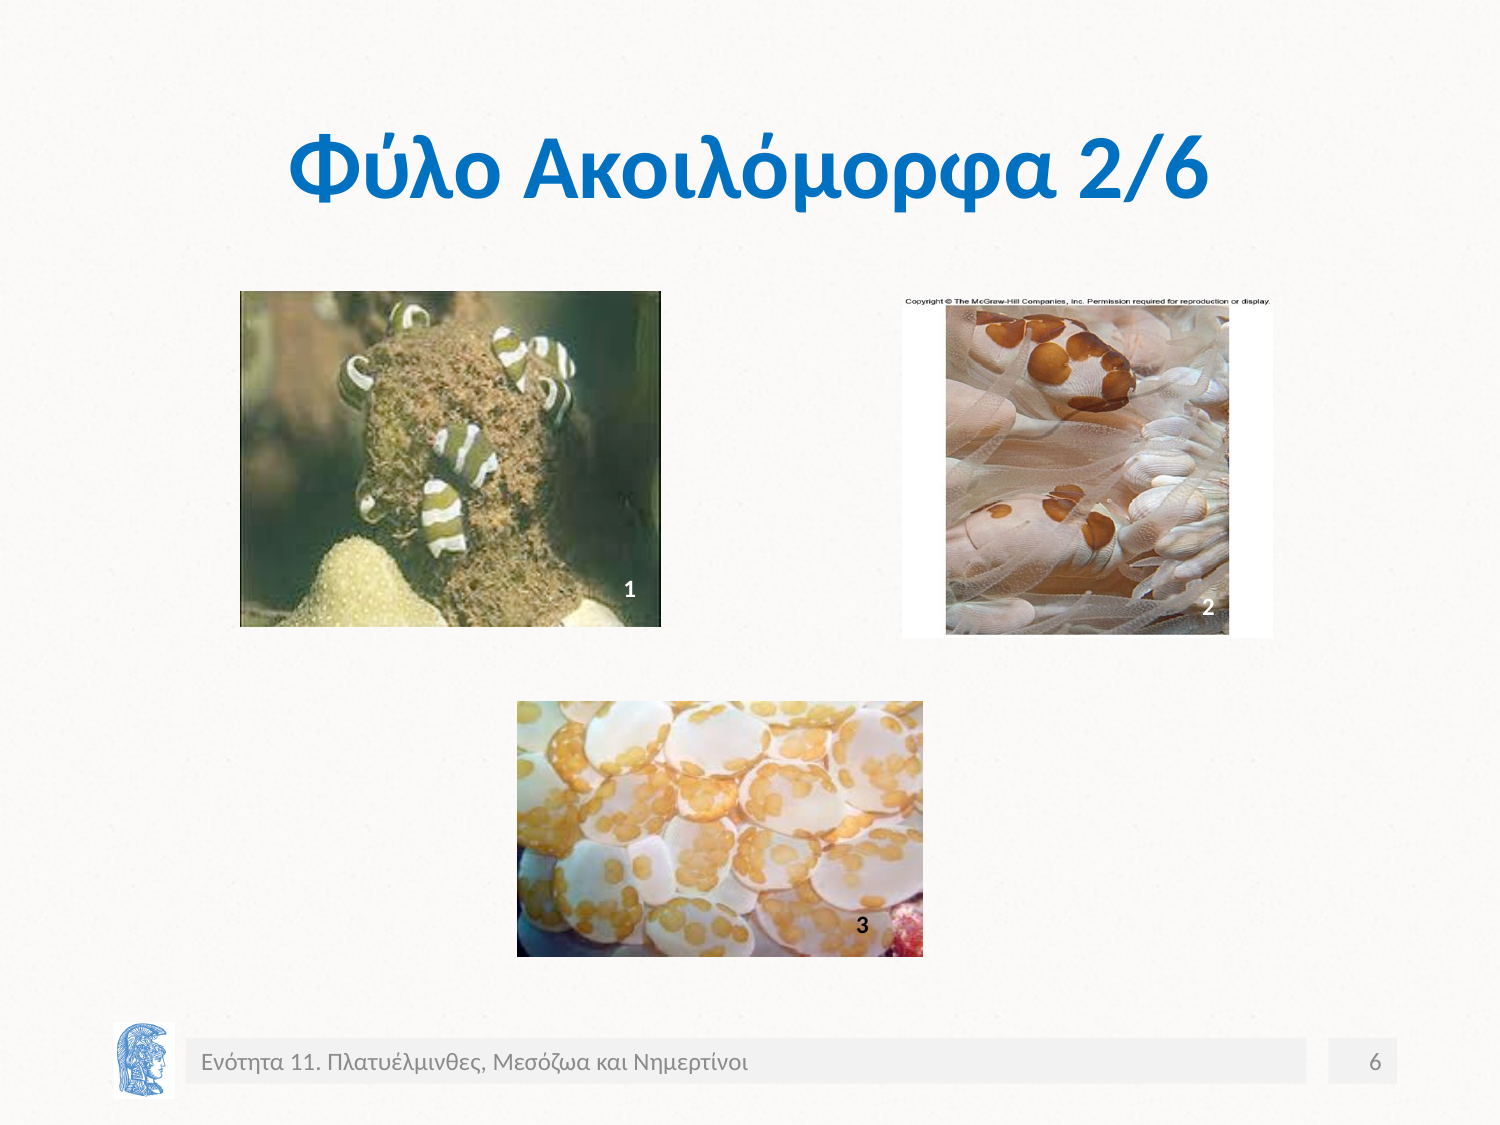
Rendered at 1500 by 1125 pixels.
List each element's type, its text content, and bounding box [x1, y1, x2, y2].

slide_number 6 [1328, 1037, 1397, 1084]
footer Ενότητα 11. Πλατυέλμινθες, Μεσόζωα και Νημερτίνοι [185, 1037, 1307, 1084]
picture [0, 0, 1500, 1125]
title Φύλο Ακοιλόμορφα 2/6 [103, 59, 1397, 278]
